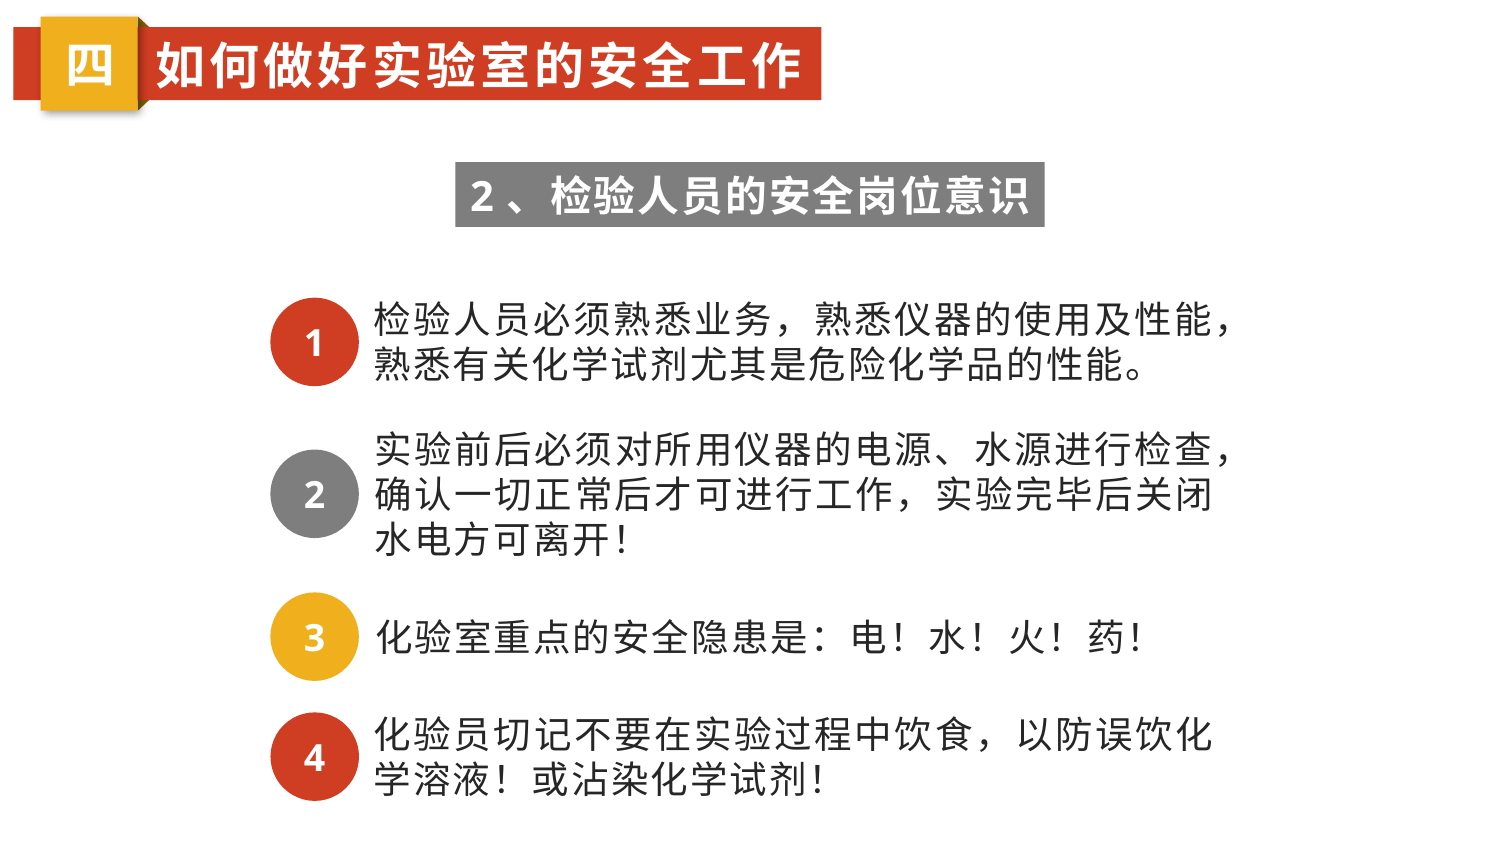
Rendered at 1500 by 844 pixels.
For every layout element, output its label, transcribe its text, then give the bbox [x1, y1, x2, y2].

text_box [270, 288, 1230, 810]
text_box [13, 16, 822, 111]
text_box 2、检验人员的安全岗位意识 [455, 162, 1045, 227]
